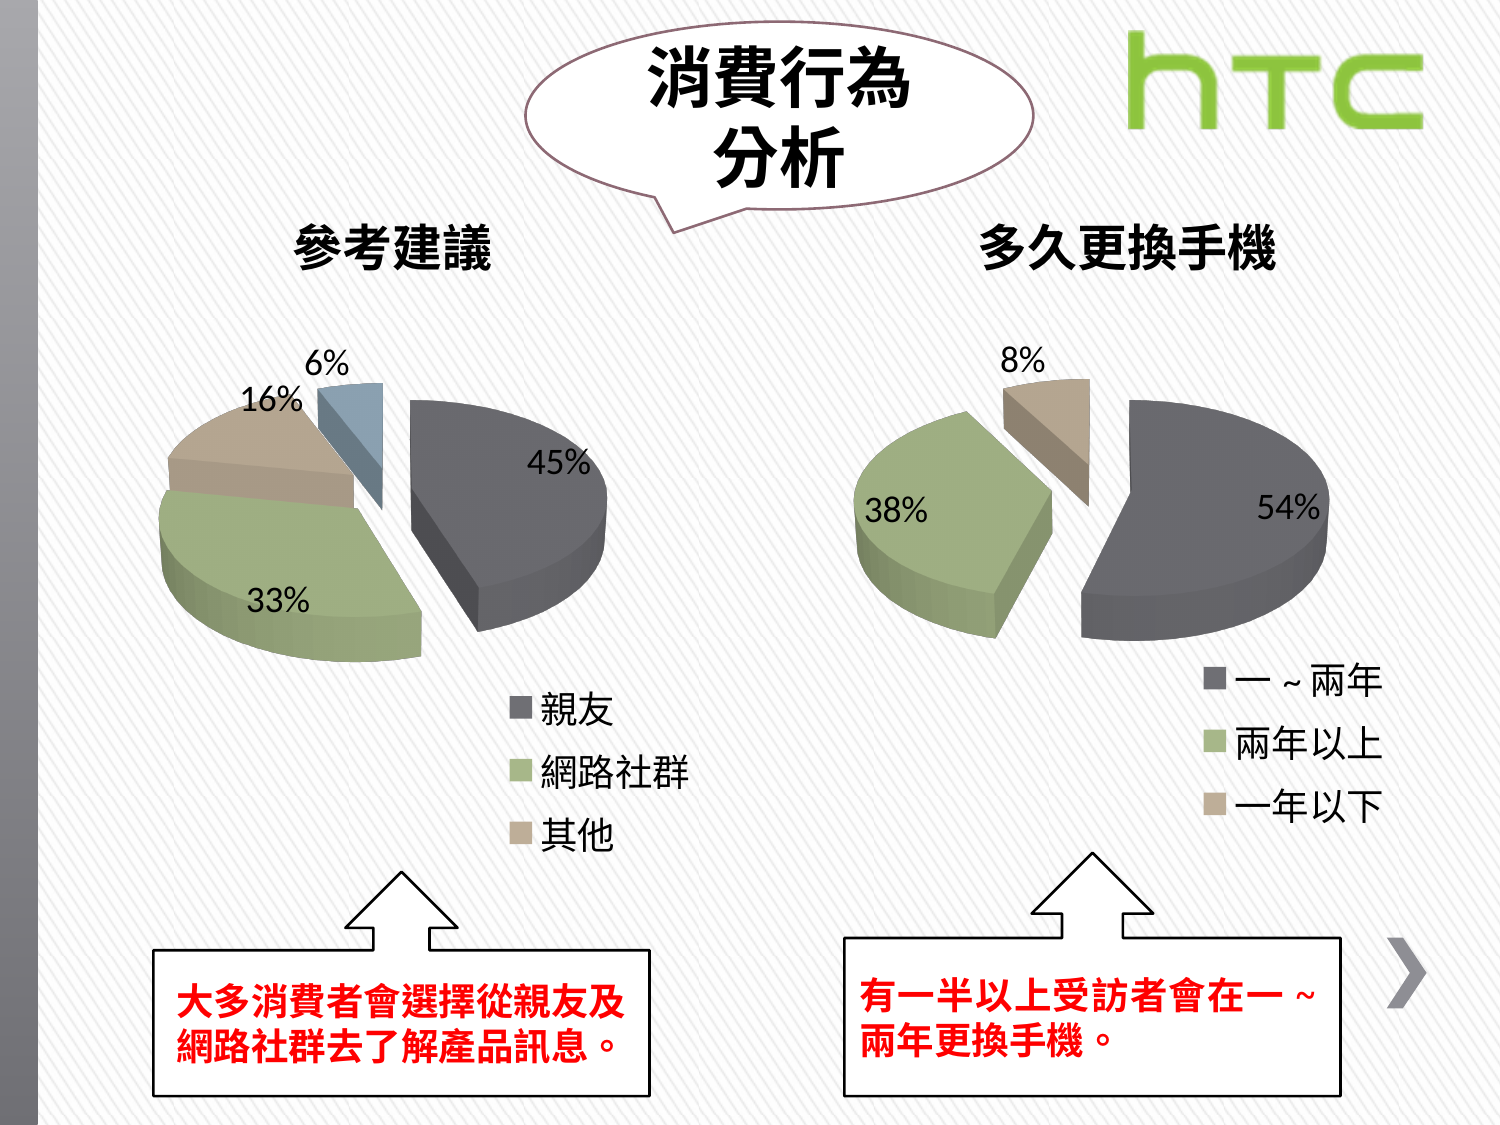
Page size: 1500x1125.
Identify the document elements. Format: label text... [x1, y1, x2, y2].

picture [1127, 30, 1426, 132]
chart [779, 214, 1442, 900]
text_box 消費行為分析 [524, 20, 1035, 215]
text_box 大多消費者會選擇從親友及網路社群去了解產品訊息。 [152, 910, 651, 1098]
text_box 有一半以上受訪者會在一~兩年更換手機。 [843, 911, 1342, 1098]
chart [70, 214, 733, 900]
